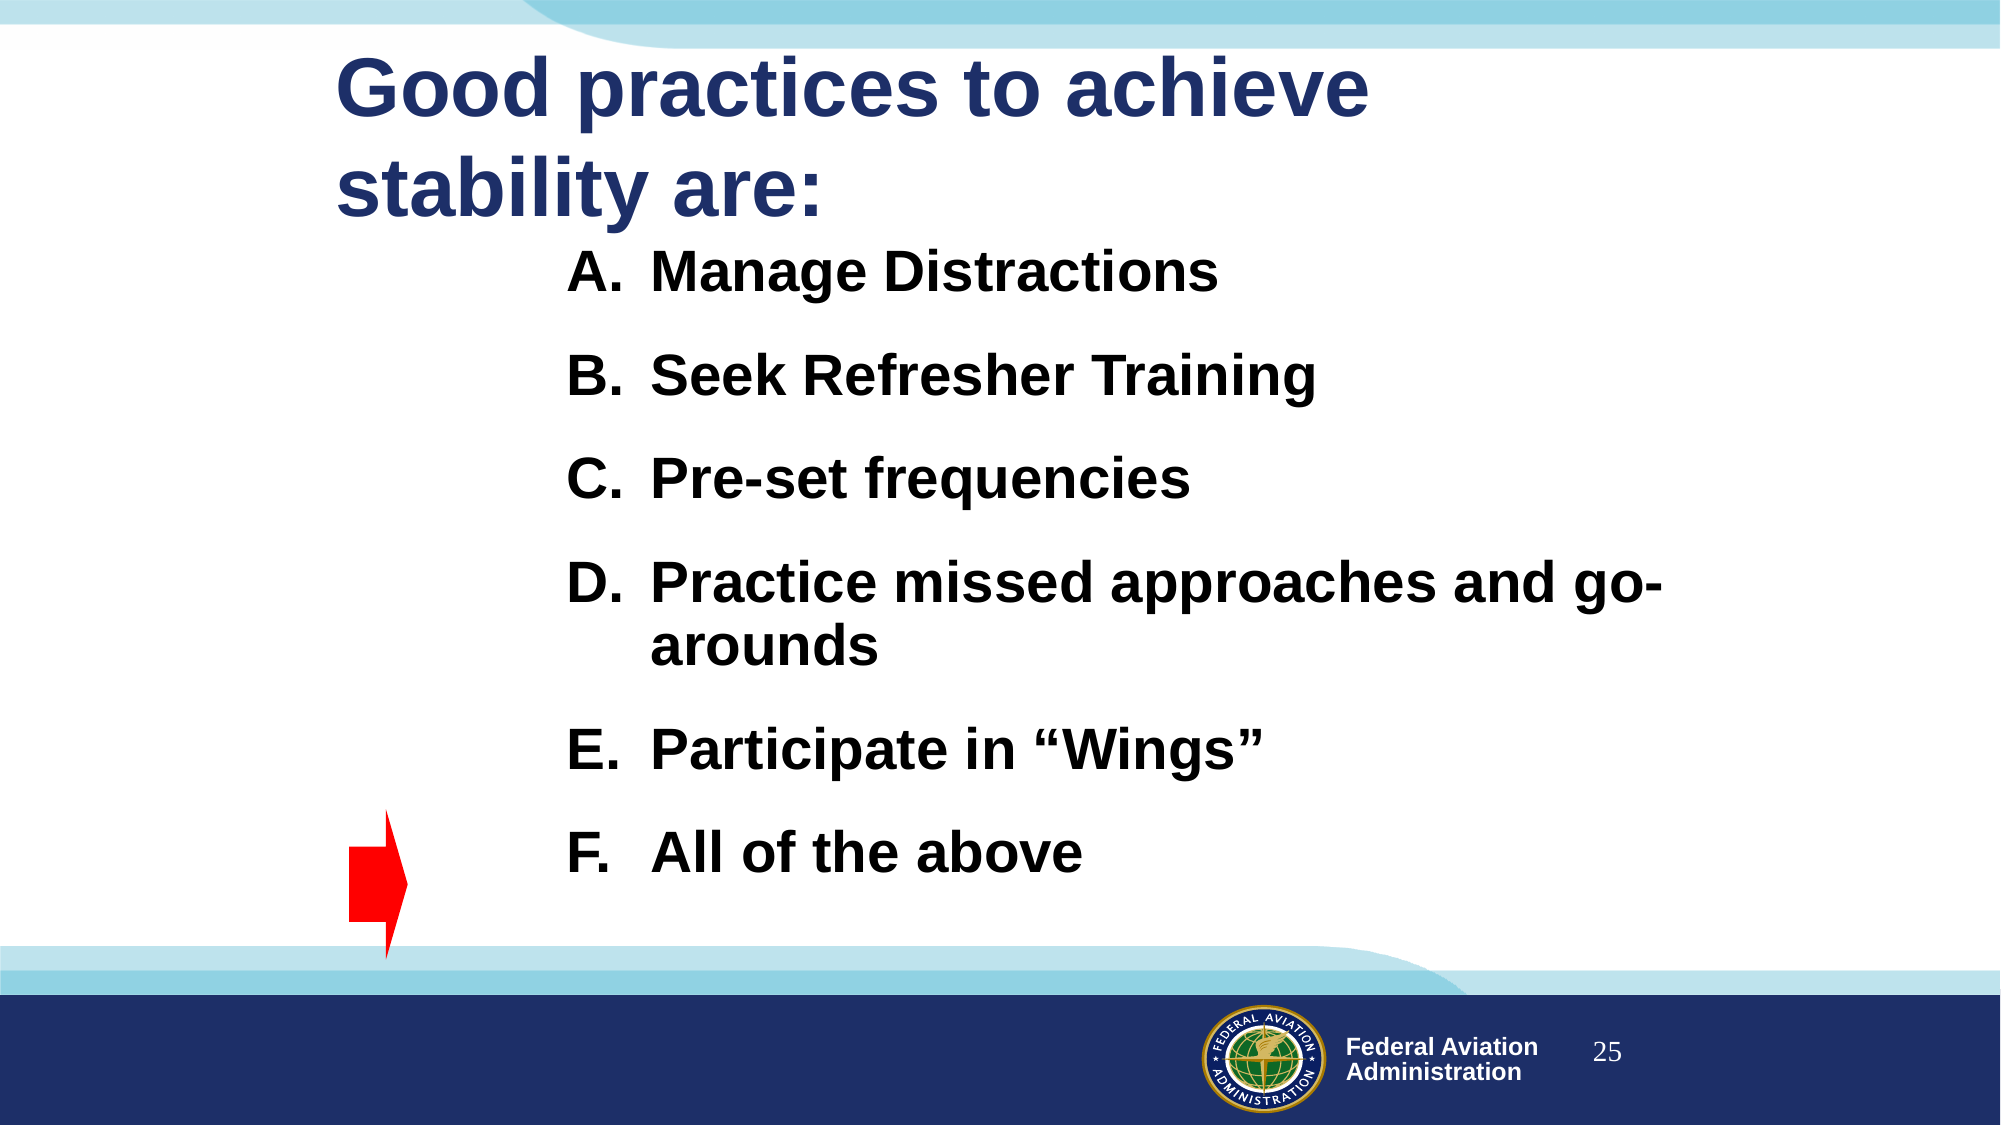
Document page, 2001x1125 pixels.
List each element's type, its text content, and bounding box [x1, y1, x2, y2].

text_box [349, 809, 408, 960]
title Good practices to achieve stability are: [320, 83, 1711, 184]
picture [0, 0, 1999, 50]
slide_number 25 [1325, 1025, 1638, 1100]
list Manage Distractions Seek Refresher Training Pre-set frequencies Practice missed approaches and go-arounds Participate in “Wings” All of the above [551, 233, 1727, 938]
picture [0, 945, 2000, 995]
